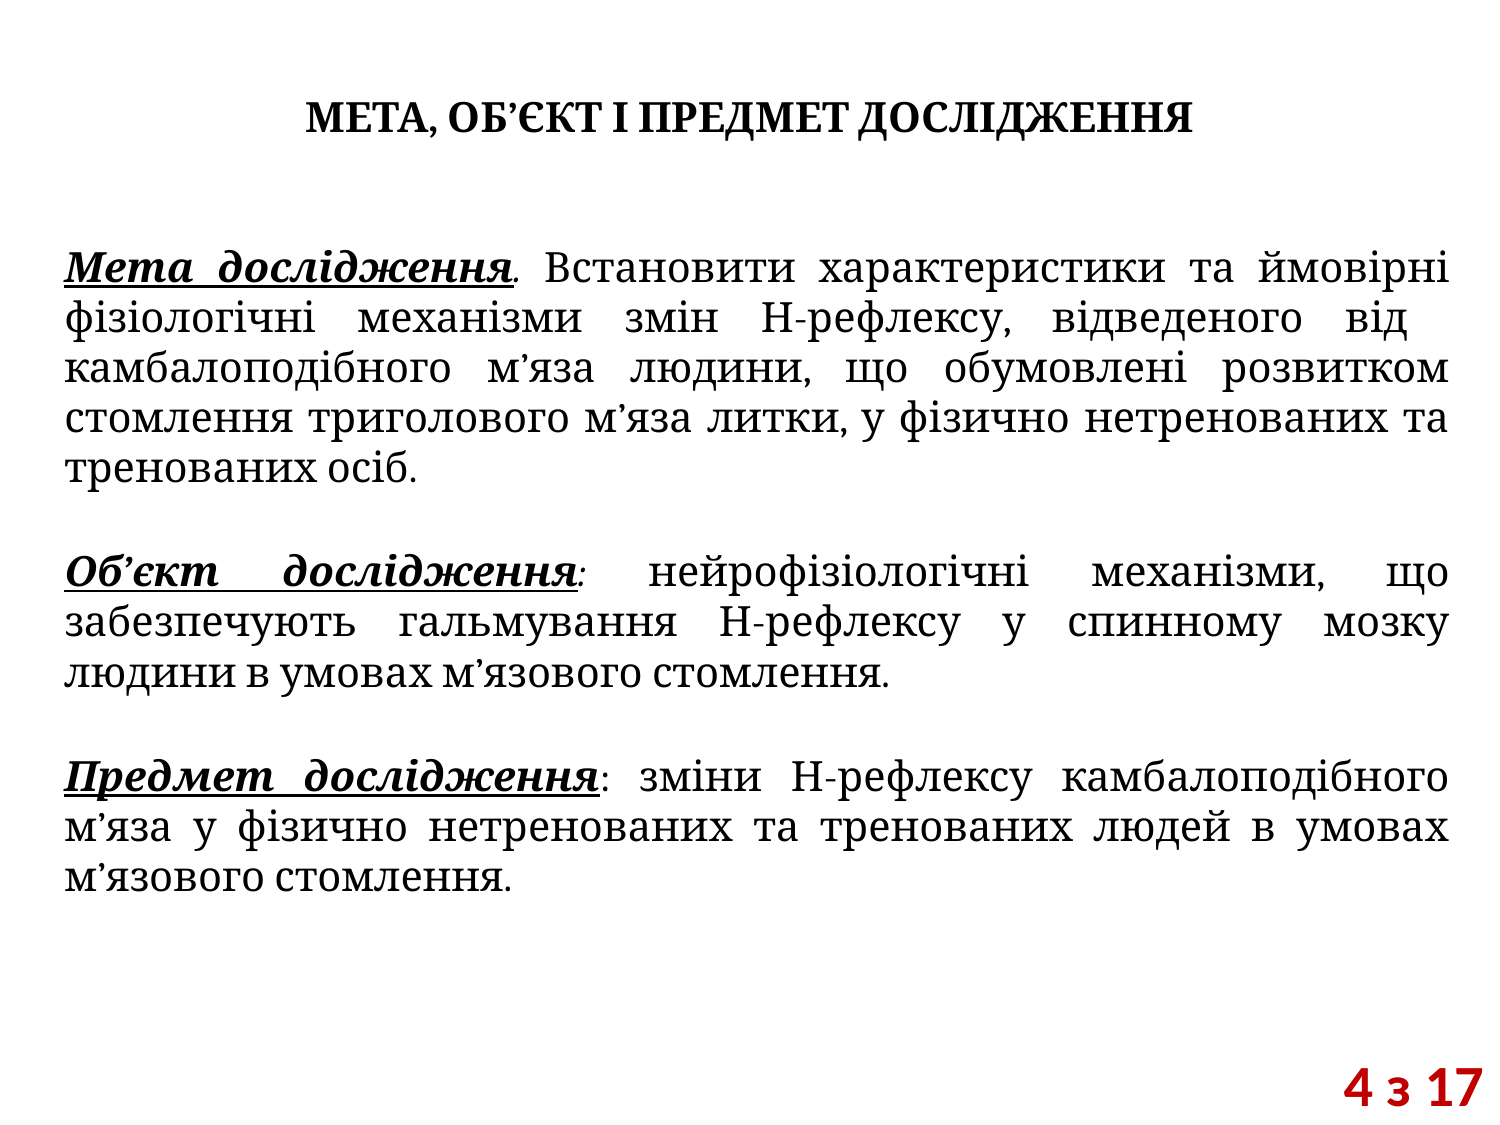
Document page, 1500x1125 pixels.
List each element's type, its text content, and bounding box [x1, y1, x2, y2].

list Мета дослідження. Встановити характеристики та ймовірні фізіологічні механізми змін Н-рефлексу, відведеного від камбалоподібного м’яза людини, що обумовлені розвитком стомлення триголового м’яза литки, у фізично нетренованих та тренованих осіб. Об’єкт дослідження: нейрофізіологічні механізми, що забезпечують гальмування Н-рефлексу у спинному мозку людини в умовах м’язового стомлення. Предмет дослідження: зміни Н-рефлексу камбалоподібного м’яза у фізично нетренованих та тренованих людей в умовах м’язового стомлення. [49, 153, 1465, 1089]
text_box 4 з 17 [1329, 1040, 1499, 1125]
title МЕТА, ОБ’ЄКТ І ПРЕДМЕТ ДОСЛІДЖЕННЯ [75, 45, 1425, 153]
